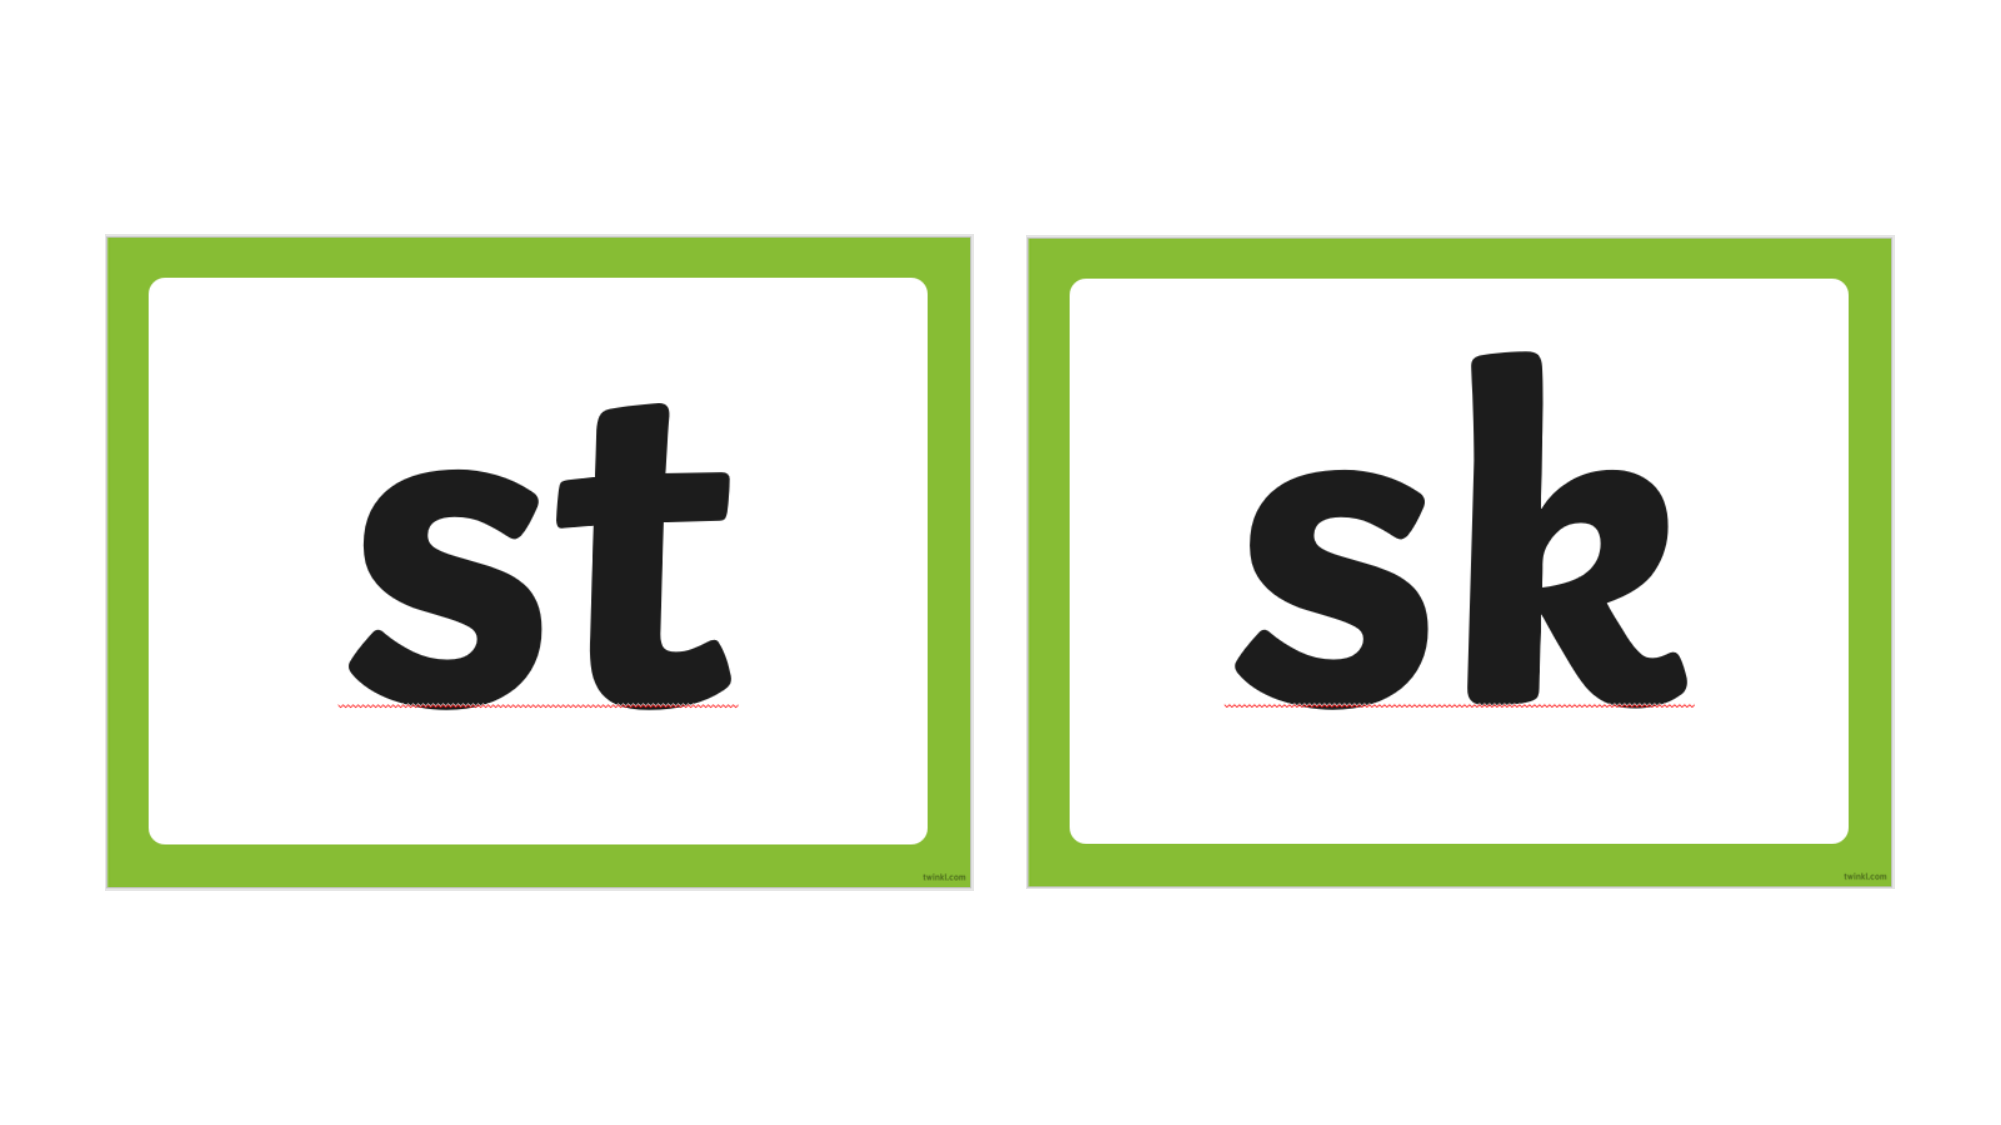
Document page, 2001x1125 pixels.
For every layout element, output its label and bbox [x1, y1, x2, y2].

picture [1026, 235, 1895, 890]
picture [105, 234, 974, 891]
